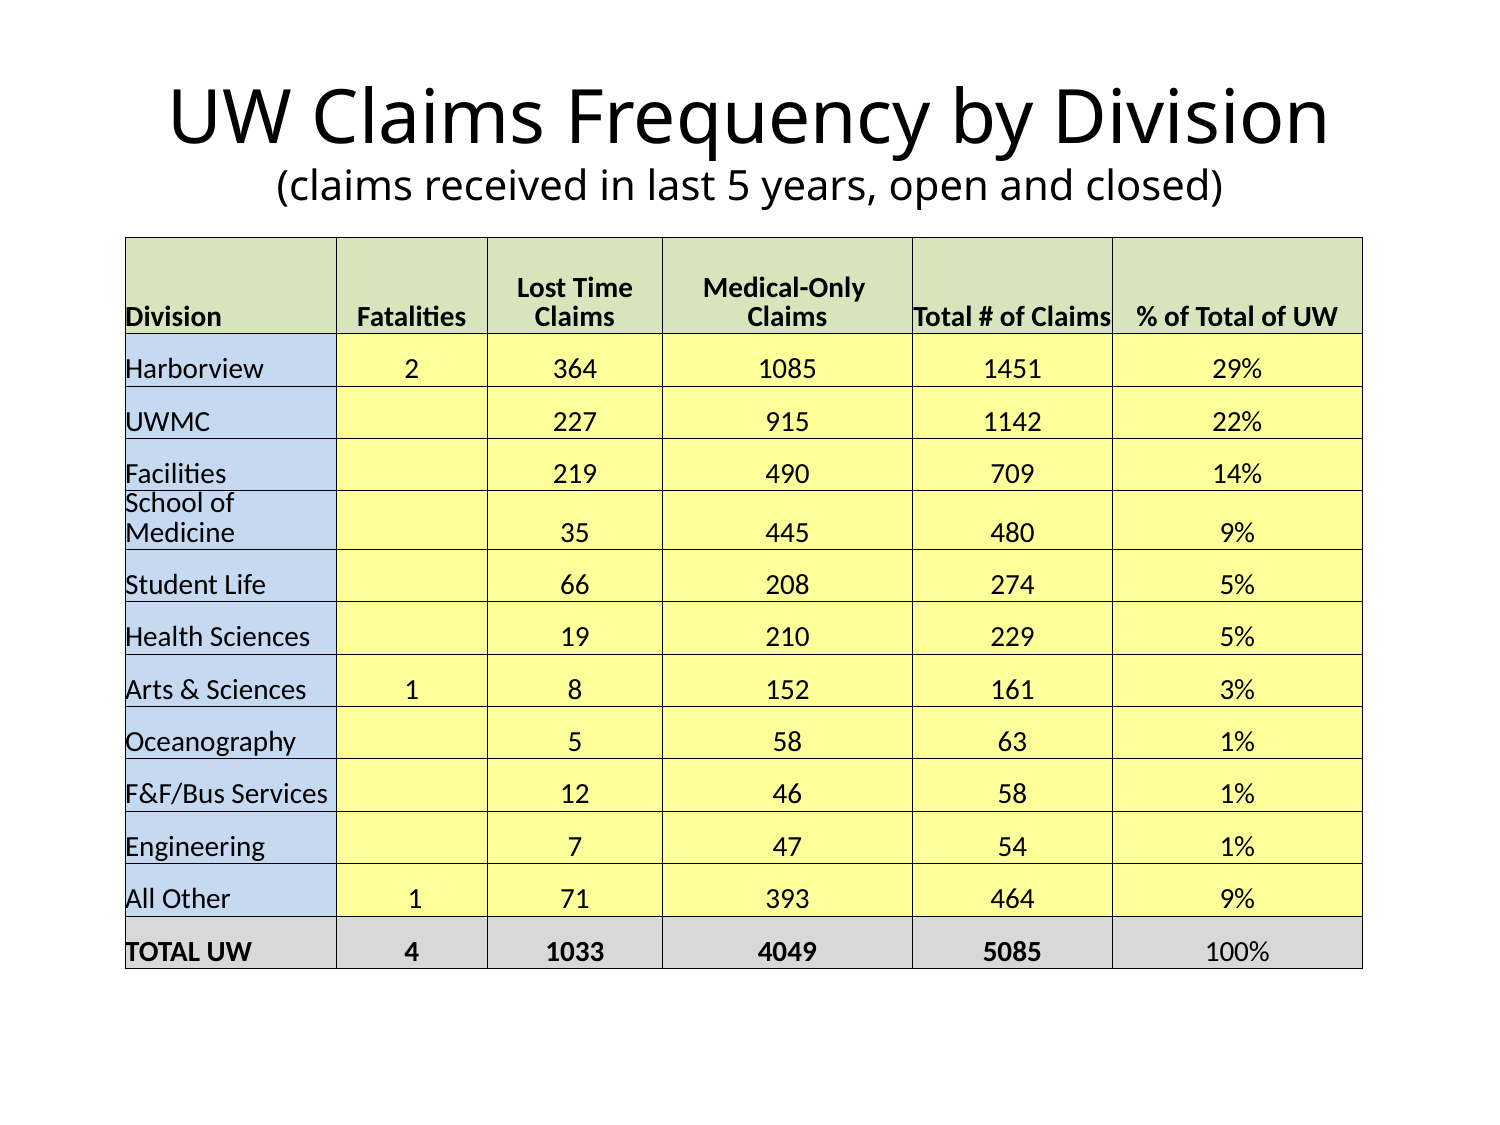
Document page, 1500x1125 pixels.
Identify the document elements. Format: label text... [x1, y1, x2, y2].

table_cell 1 [337, 655, 487, 706]
table_cell 152 [663, 655, 912, 706]
table_cell 35 [488, 491, 662, 549]
table_cell Health Sciences [126, 602, 336, 654]
table_cell Arts & Sciences [126, 655, 336, 706]
title UW Claims Frequency by Division (claims received in last 5 years, open and closed) [75, 45, 1425, 233]
table_cell 29% [1113, 334, 1362, 386]
table_header Total # of Claims [913, 238, 1112, 333]
table_cell 208 [663, 550, 912, 601]
table_cell 219 [488, 439, 662, 490]
table_cell 1 [337, 864, 487, 916]
table_cell Engineering [126, 812, 336, 863]
table_cell [337, 602, 487, 654]
table_cell School of Medicine [126, 491, 336, 549]
table_cell [337, 759, 487, 811]
table_cell Student Life [126, 550, 336, 601]
table_cell 66 [488, 550, 662, 601]
table_header Division [126, 238, 336, 333]
table_cell 58 [663, 707, 912, 758]
table_cell 161 [913, 655, 1112, 706]
table_cell 22% [1113, 387, 1362, 438]
table_cell 1% [1113, 812, 1362, 863]
table_cell 63 [913, 707, 1112, 758]
table_cell 5085 [913, 917, 1112, 968]
table_cell 5% [1113, 602, 1362, 654]
table_cell 1% [1113, 707, 1362, 758]
table_header Lost Time Claims [488, 238, 662, 333]
table_cell 58 [913, 759, 1112, 811]
table_cell 7 [488, 812, 662, 863]
table_cell 464 [913, 864, 1112, 916]
table_cell 1142 [913, 387, 1112, 438]
table_cell 47 [663, 812, 912, 863]
table_cell [337, 812, 487, 863]
table_cell 19 [488, 602, 662, 654]
table_cell 46 [663, 759, 912, 811]
table_header Medical-Only Claims [663, 238, 912, 333]
table_cell [337, 550, 487, 601]
table_cell 5 [488, 707, 662, 758]
table_cell [337, 707, 487, 758]
table_cell 3% [1113, 655, 1362, 706]
table_cell [337, 439, 487, 490]
table_cell 71 [488, 864, 662, 916]
table_cell 1033 [488, 917, 662, 968]
table_cell 8 [488, 655, 662, 706]
table_cell 364 [488, 334, 662, 386]
table_cell 14% [1113, 439, 1362, 490]
table_cell 709 [913, 439, 1112, 490]
table_cell 5% [1113, 550, 1362, 601]
table_cell 480 [913, 491, 1112, 549]
table_cell 229 [913, 602, 1112, 654]
table_cell F&F/Bus Services [126, 759, 336, 811]
table_cell 274 [913, 550, 1112, 601]
table_cell 210 [663, 602, 912, 654]
table_cell 445 [663, 491, 912, 549]
table_cell TOTAL UW [126, 917, 336, 968]
table_cell 100% [1113, 917, 1362, 968]
table_cell 4 [337, 917, 487, 968]
table_cell 9% [1113, 864, 1362, 916]
table_cell 9% [1113, 491, 1362, 549]
table_cell 12 [488, 759, 662, 811]
table_cell 54 [913, 812, 1112, 863]
table_cell [337, 387, 487, 438]
table_cell 1085 [663, 334, 912, 386]
table_cell 2 [337, 334, 487, 386]
table_cell 393 [663, 864, 912, 916]
table_cell 915 [663, 387, 912, 438]
table_header Fatalities [337, 238, 487, 333]
table_cell 227 [488, 387, 662, 438]
table_cell Oceanography [126, 707, 336, 758]
table_cell Harborview [126, 334, 336, 386]
table_cell 1451 [913, 334, 1112, 386]
table_cell 1% [1113, 759, 1362, 811]
table_cell UWMC [126, 387, 336, 438]
table_cell 490 [663, 439, 912, 490]
table_header % of Total of UW [1113, 238, 1362, 333]
table_cell [337, 491, 487, 549]
table_cell Facilities [126, 439, 336, 490]
table_cell 4049 [663, 917, 912, 968]
table_cell All Other [126, 864, 336, 916]
